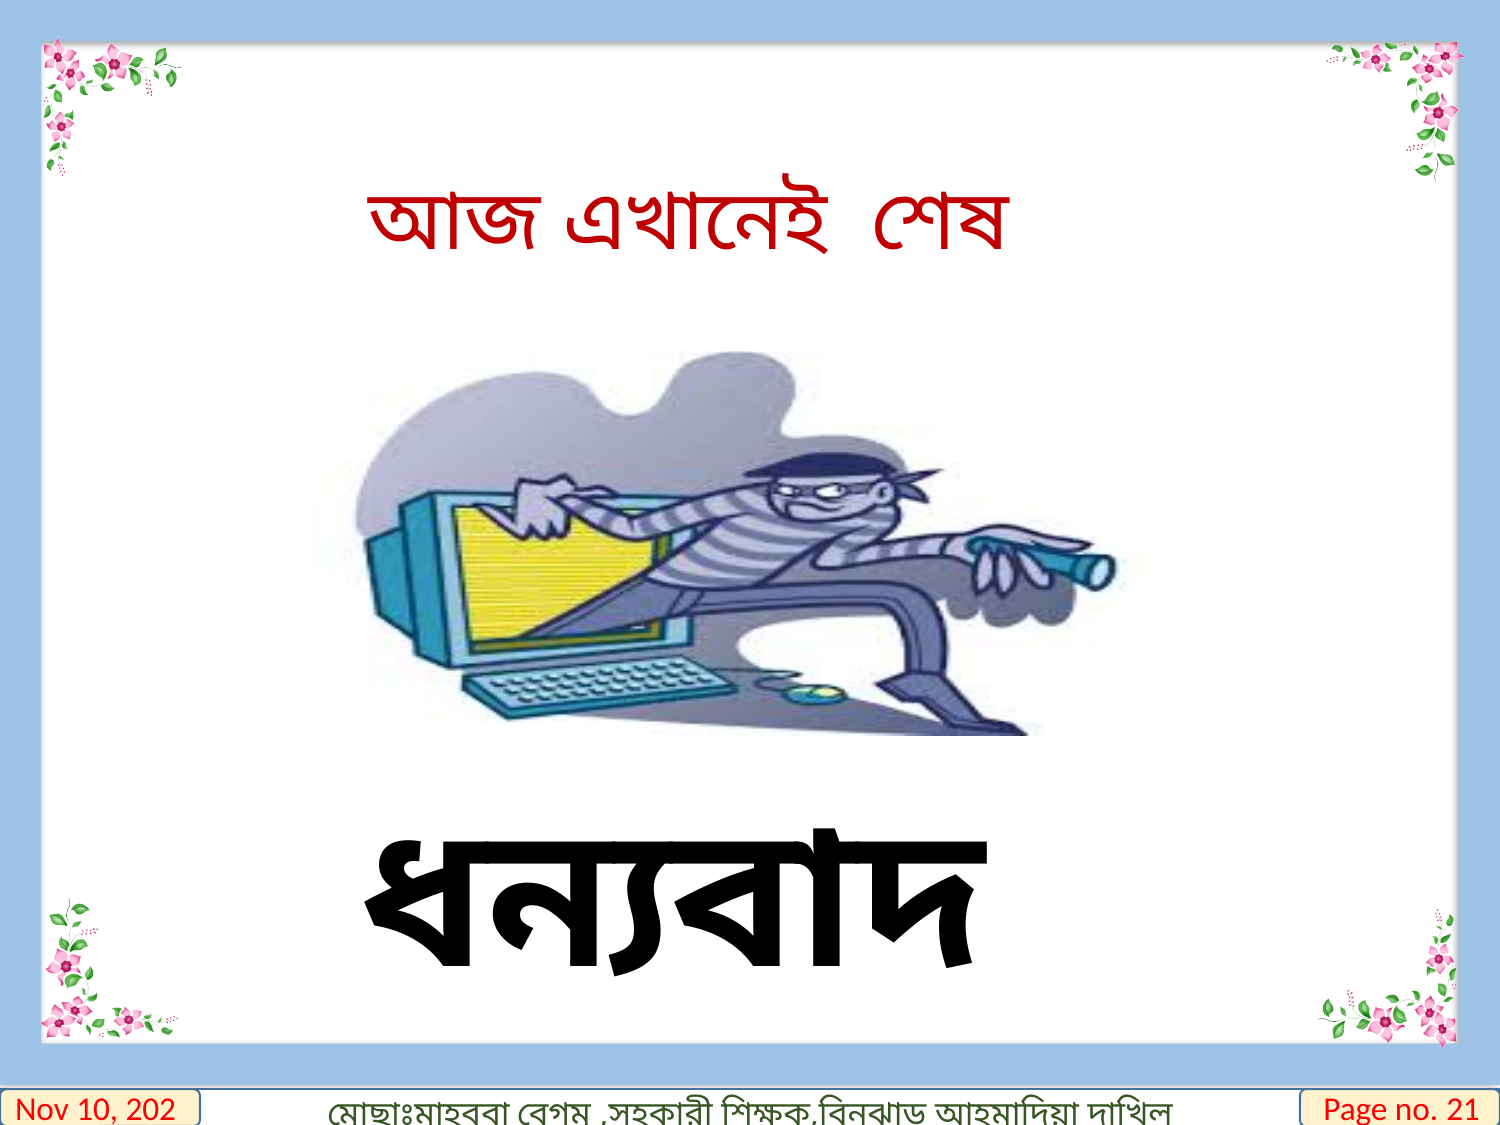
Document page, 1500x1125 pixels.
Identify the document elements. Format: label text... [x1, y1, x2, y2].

picture [203, 351, 1271, 736]
picture [40, 898, 178, 1038]
picture [43, 37, 183, 176]
picture [1317, 910, 1457, 1049]
slide_number Page no. 21 [1303, 1077, 1500, 1125]
text_box ধন্যবাদ [283, 759, 1116, 1015]
slide_number 28-Nov-19 [0, 1077, 204, 1125]
picture [1327, 42, 1465, 182]
text_box আজ এখানেই শেষ [325, 159, 1074, 275]
